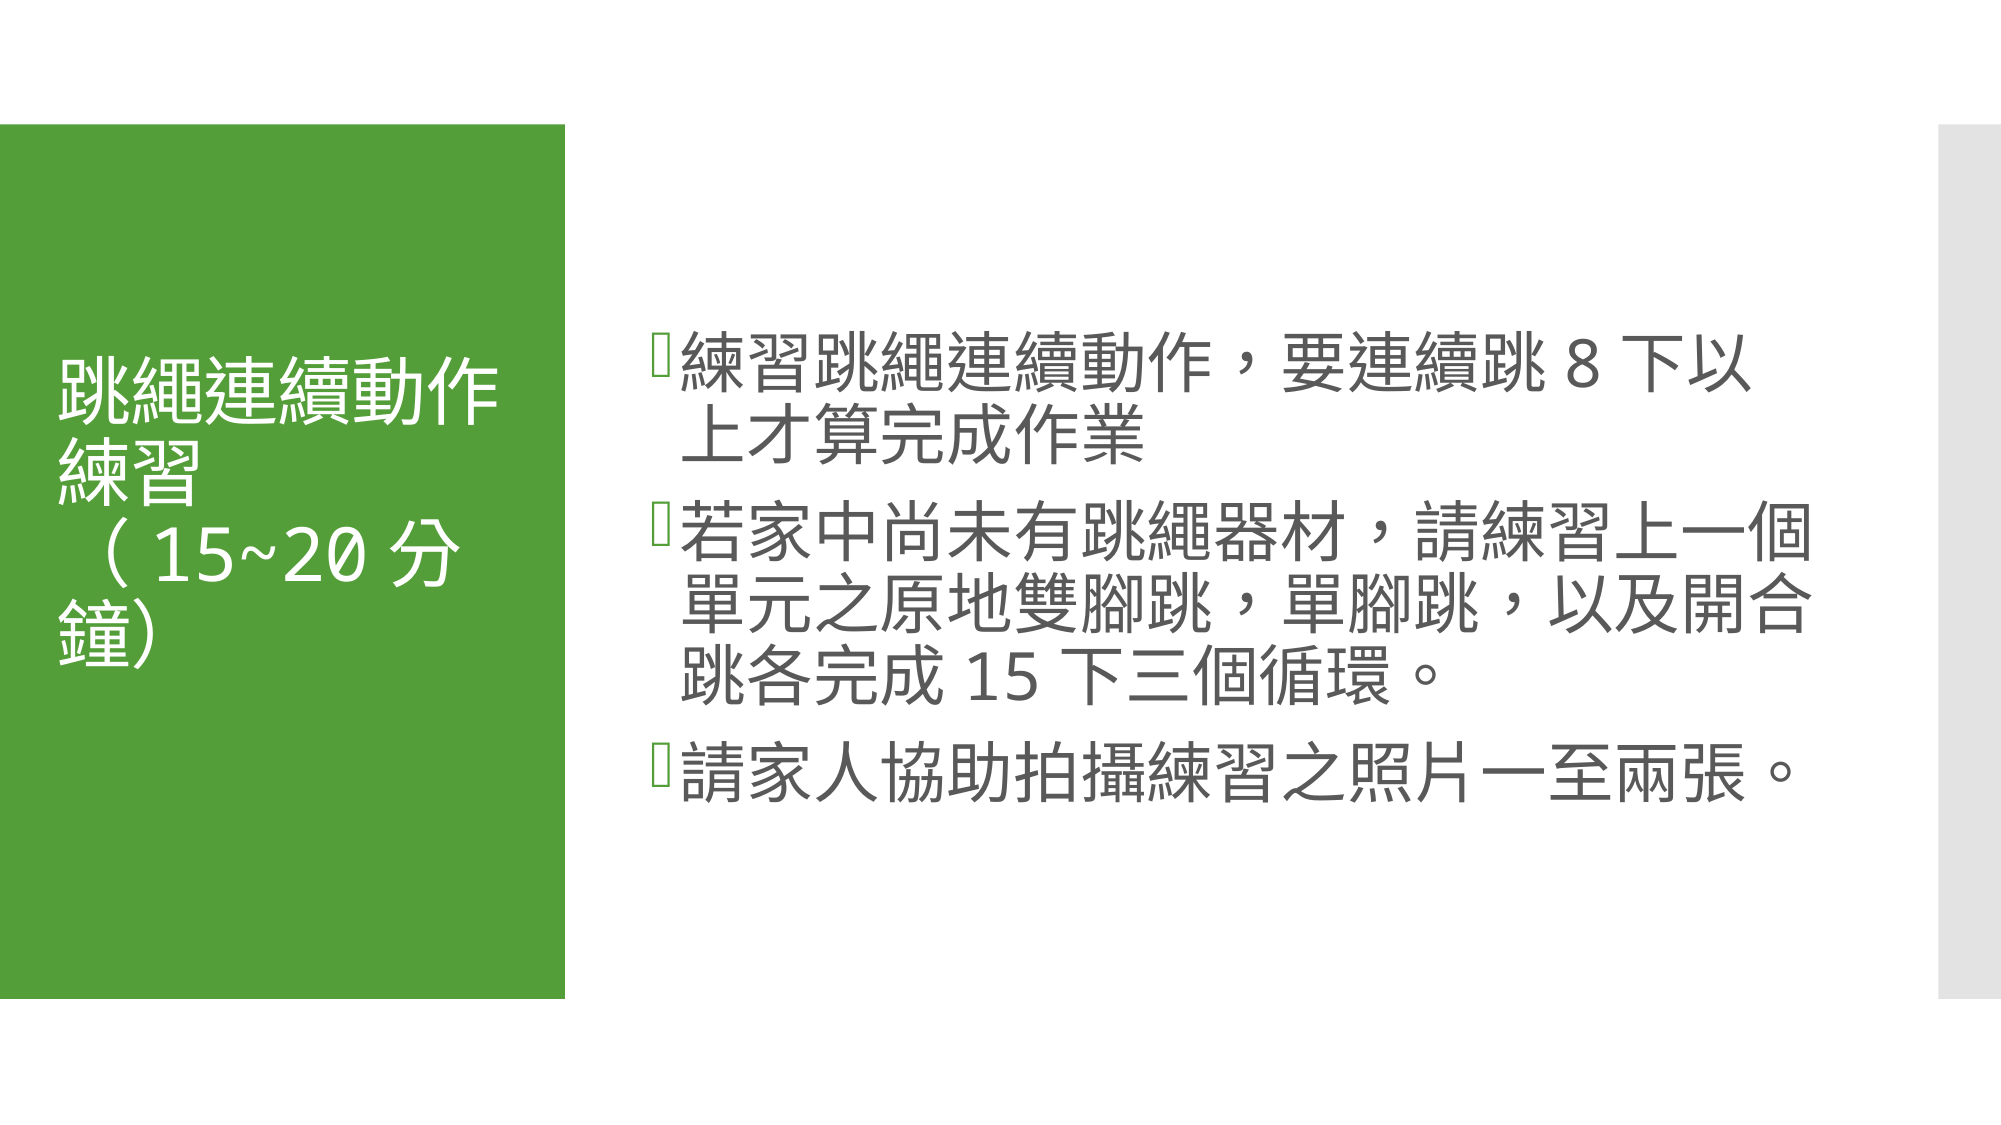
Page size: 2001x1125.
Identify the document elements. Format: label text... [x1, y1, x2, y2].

list 練習跳繩連續動作，要連續跳8下以上才算完成作業 若家中尚未有跳繩器材，請練習上一個單元之原地雙腳跳，單腳跳，以及開合跳各完成15下三個循環。 請家人協助拍攝練習之照片一至兩張。 [634, 141, 1835, 1000]
title 跳繩連續動作練習（15~20分鐘） [41, 184, 525, 940]
